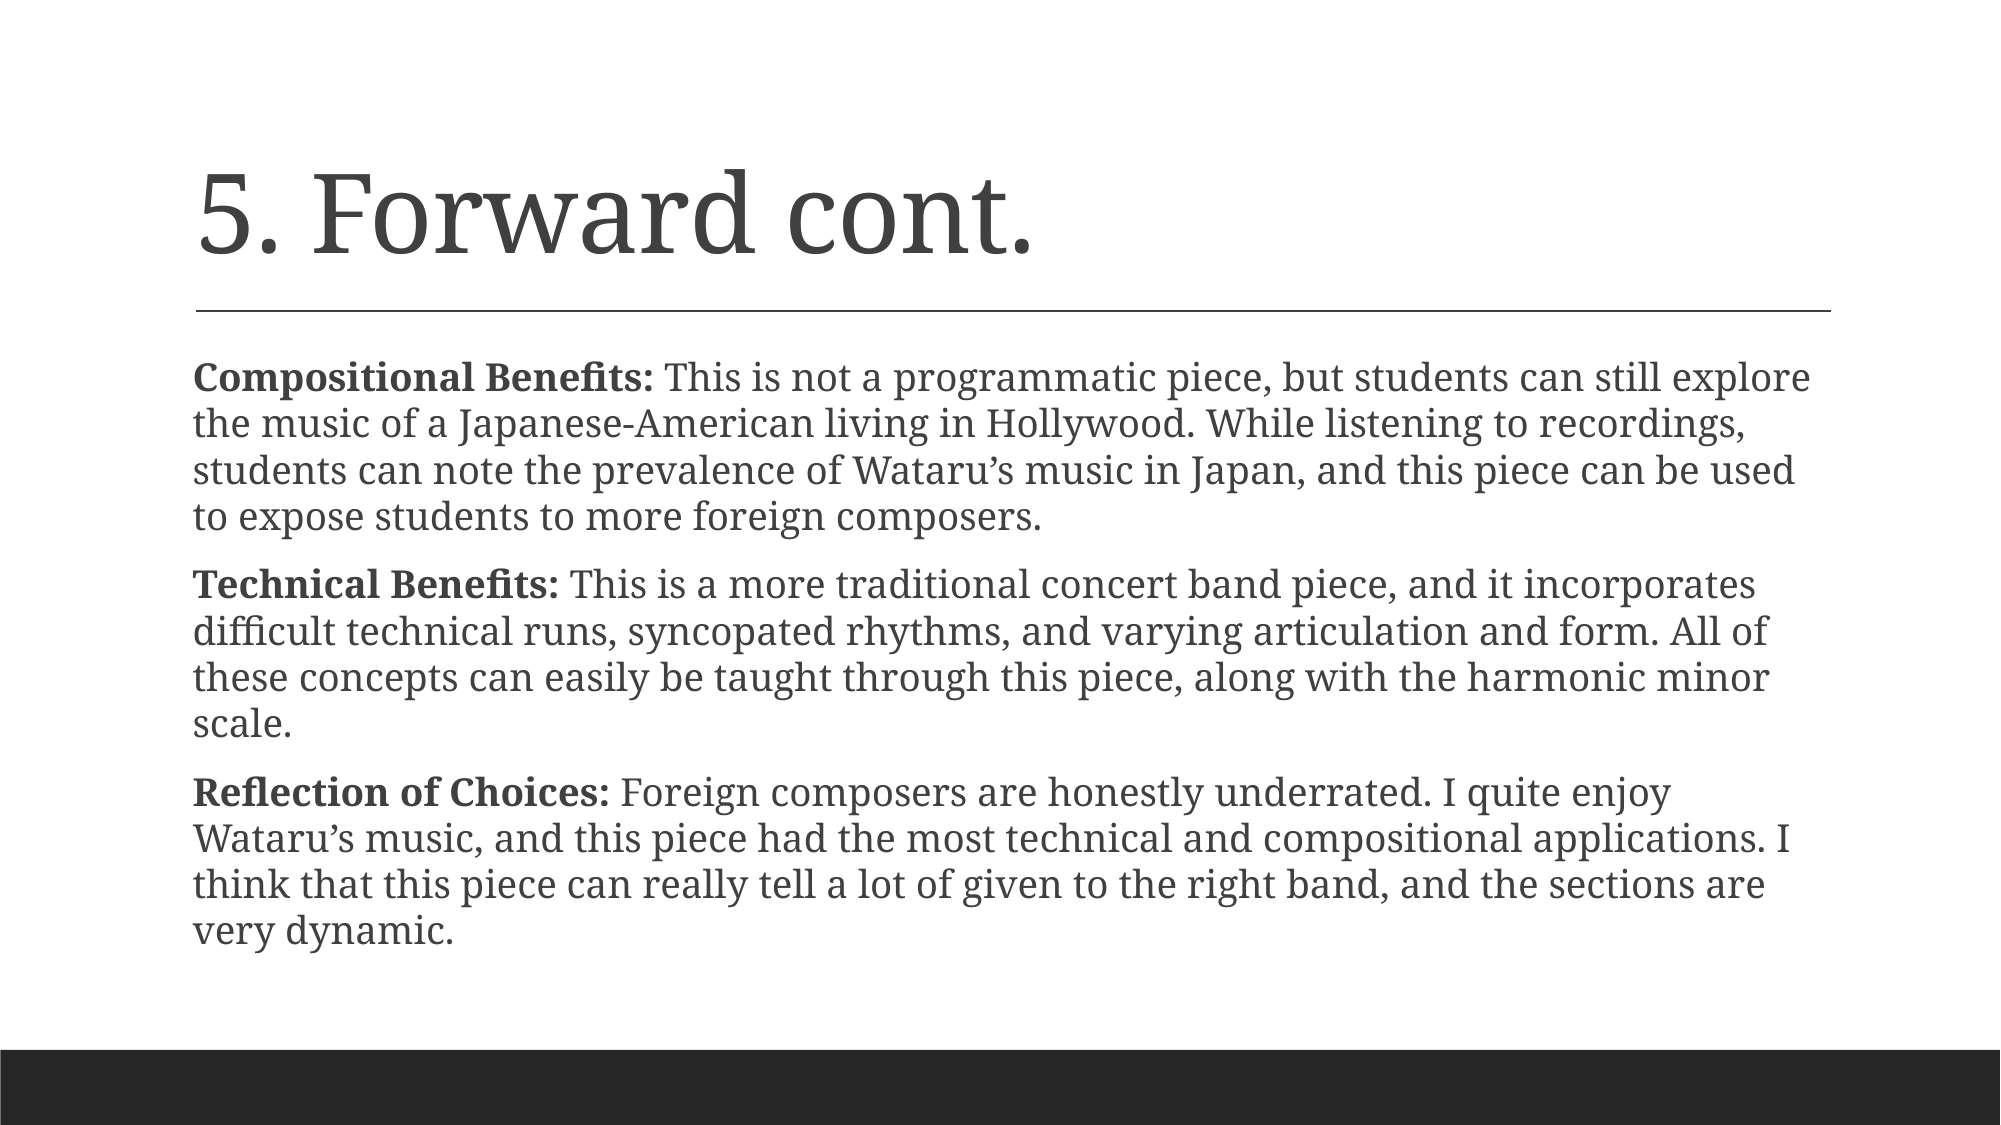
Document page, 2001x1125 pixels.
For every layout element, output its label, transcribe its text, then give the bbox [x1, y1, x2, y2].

list Compositional Benefits: This is not a programmatic piece, but students can still explore the music of a Japanese-American living in Hollywood. While listening to recordings, students can note the prevalence of Wataru’s music in Japan, and this piece can be used to expose students to more foreign composers. Technical Benefits: This is a more traditional concert band piece, and it incorporates difficult technical runs, syncopated rhythms, and varying articulation and form. All of these concepts can easily be taught through this piece, along with the harmonic minor scale. Reflection of Choices: Foreign composers are honestly underrated. I quite enjoy Wataru’s music, and this piece had the most technical and compositional applications. I think that this piece can really tell a lot of given to the right band, and the sections are very dynamic. [180, 345, 1830, 963]
title 5. Forward cont. [180, 47, 1830, 285]
